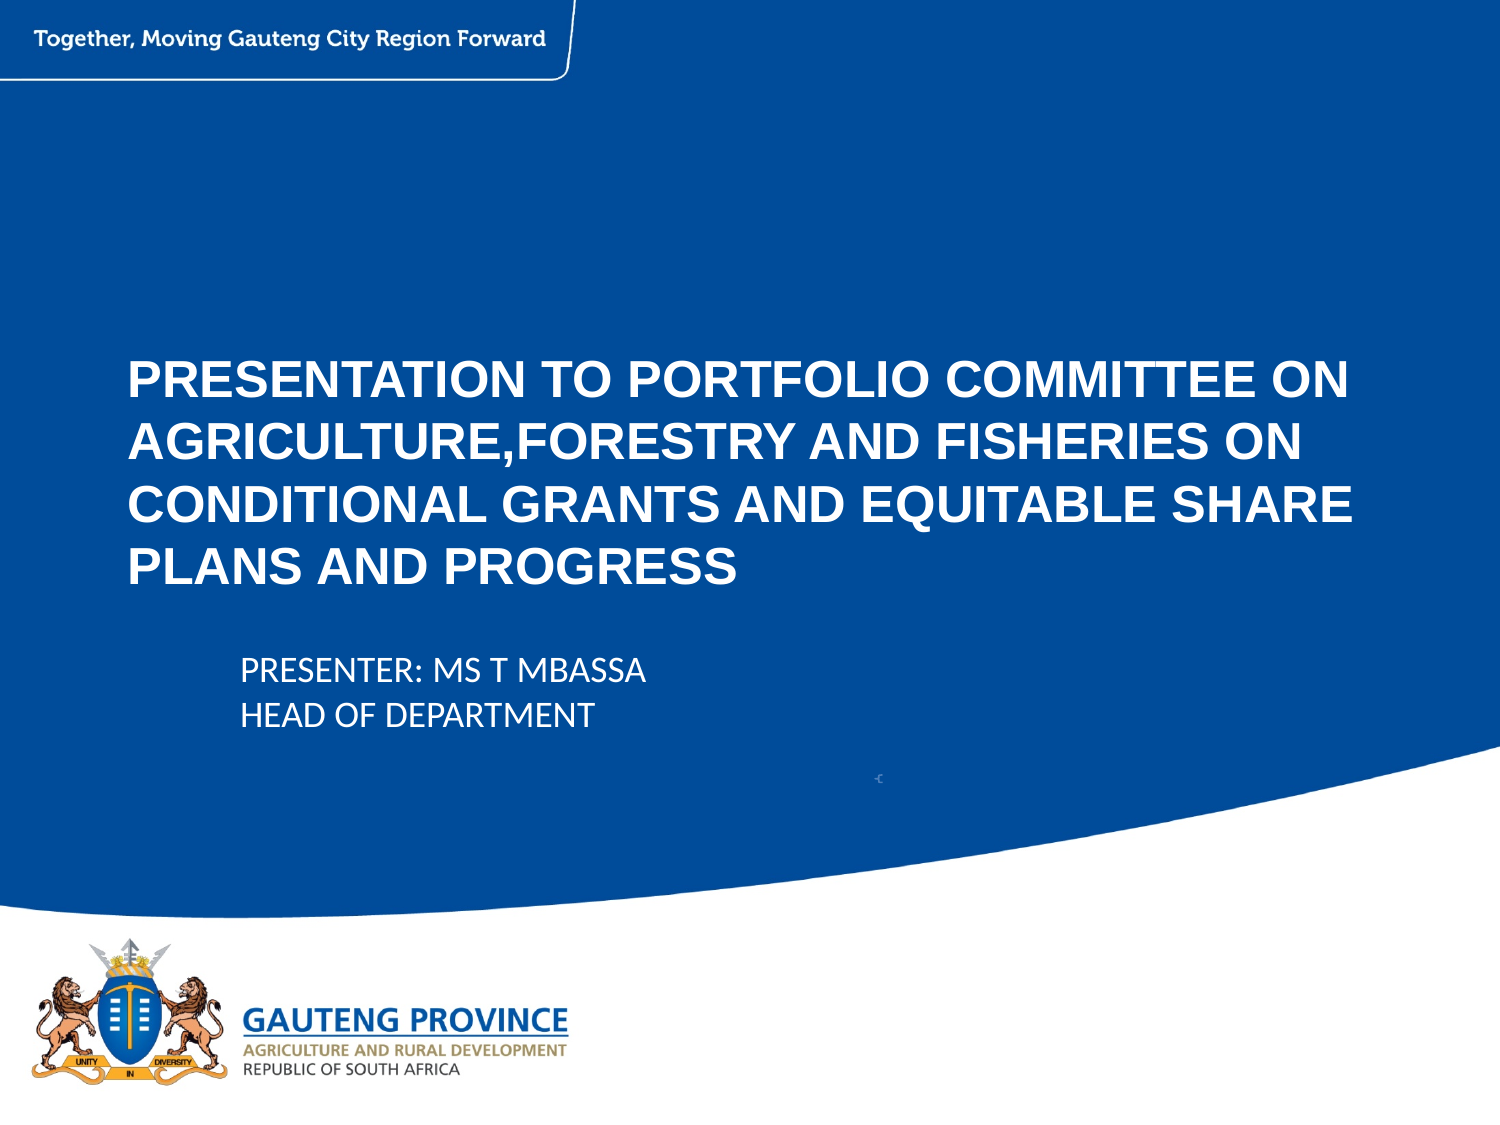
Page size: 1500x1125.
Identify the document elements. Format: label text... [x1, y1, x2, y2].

text_box [874, 774, 883, 784]
picture [0, 0, 1500, 1125]
title PRESENTATION TO PORTFOLIO COMMITTEE ON AGRICULTURE,FORESTRY AND FISHERIES ON CONDITIONAL GRANTS AND EQUITABLE SHARE PLANS AND PROGRESS [112, 349, 1388, 591]
subtitle PRESENTER: MS T MBASSA HEAD OF DEPARTMENT [225, 637, 1275, 838]
